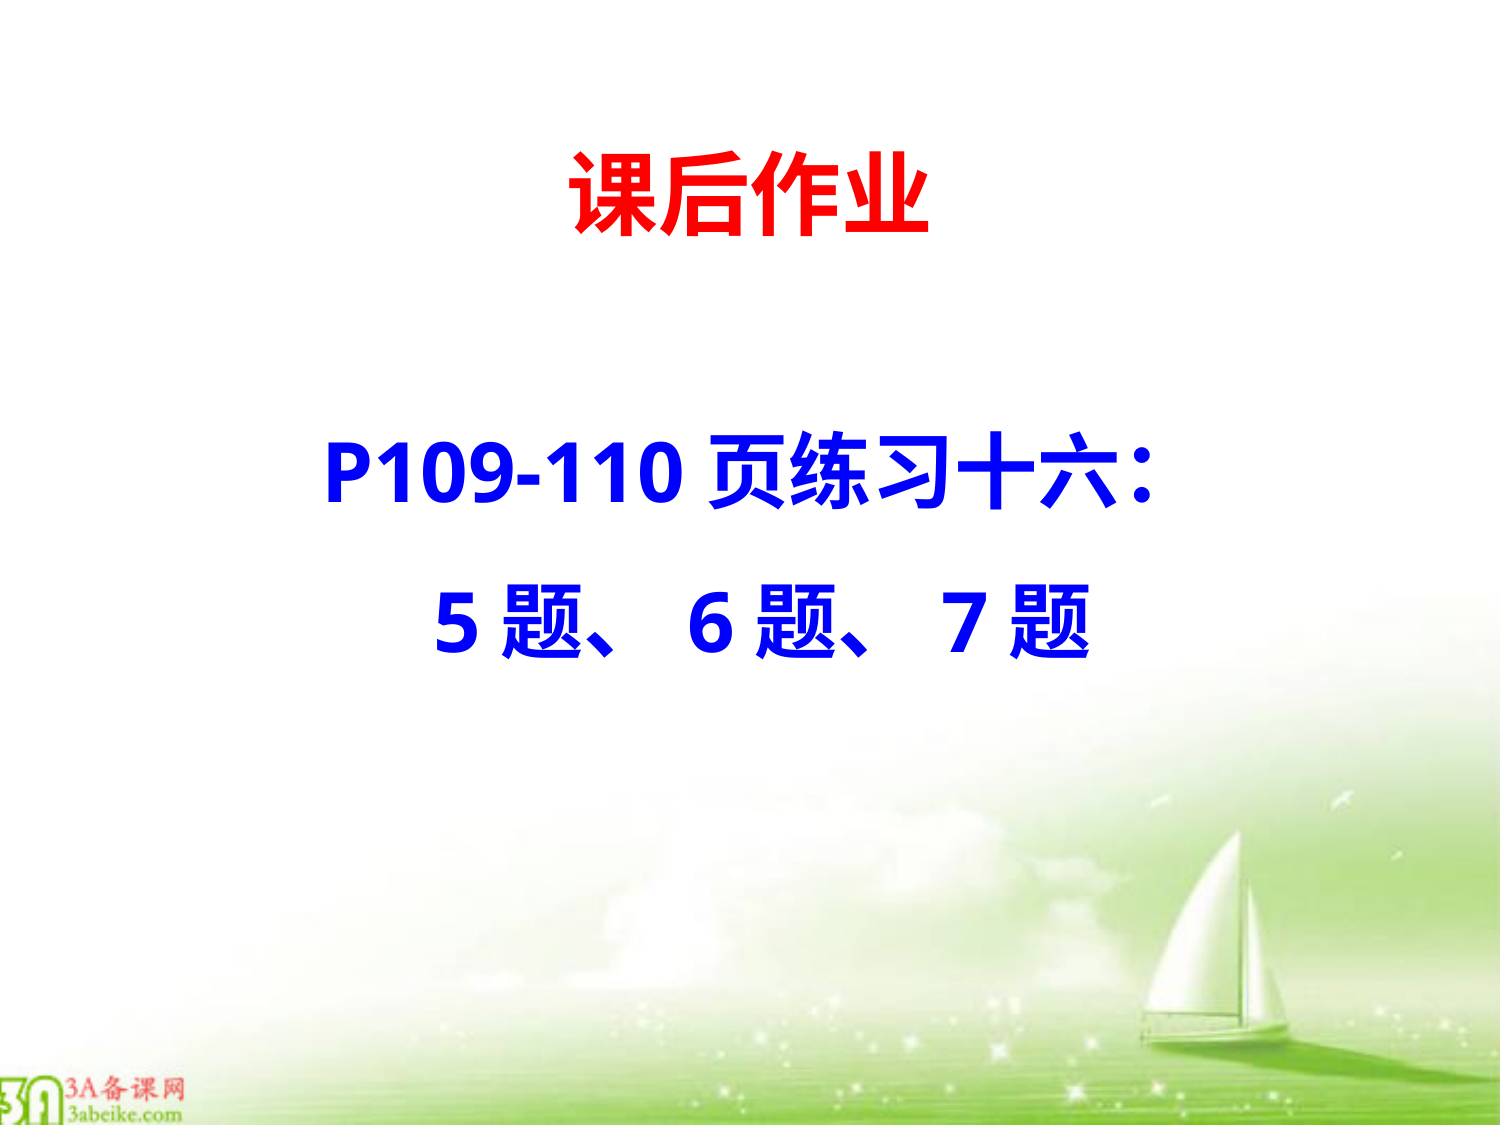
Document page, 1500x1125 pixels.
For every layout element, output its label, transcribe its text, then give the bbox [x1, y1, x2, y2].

title 课后作业 [74, 97, 1426, 286]
text_box P109-110页练习十六： 5题、6题、7题 [123, 361, 1402, 677]
picture [0, 0, 1500, 1125]
